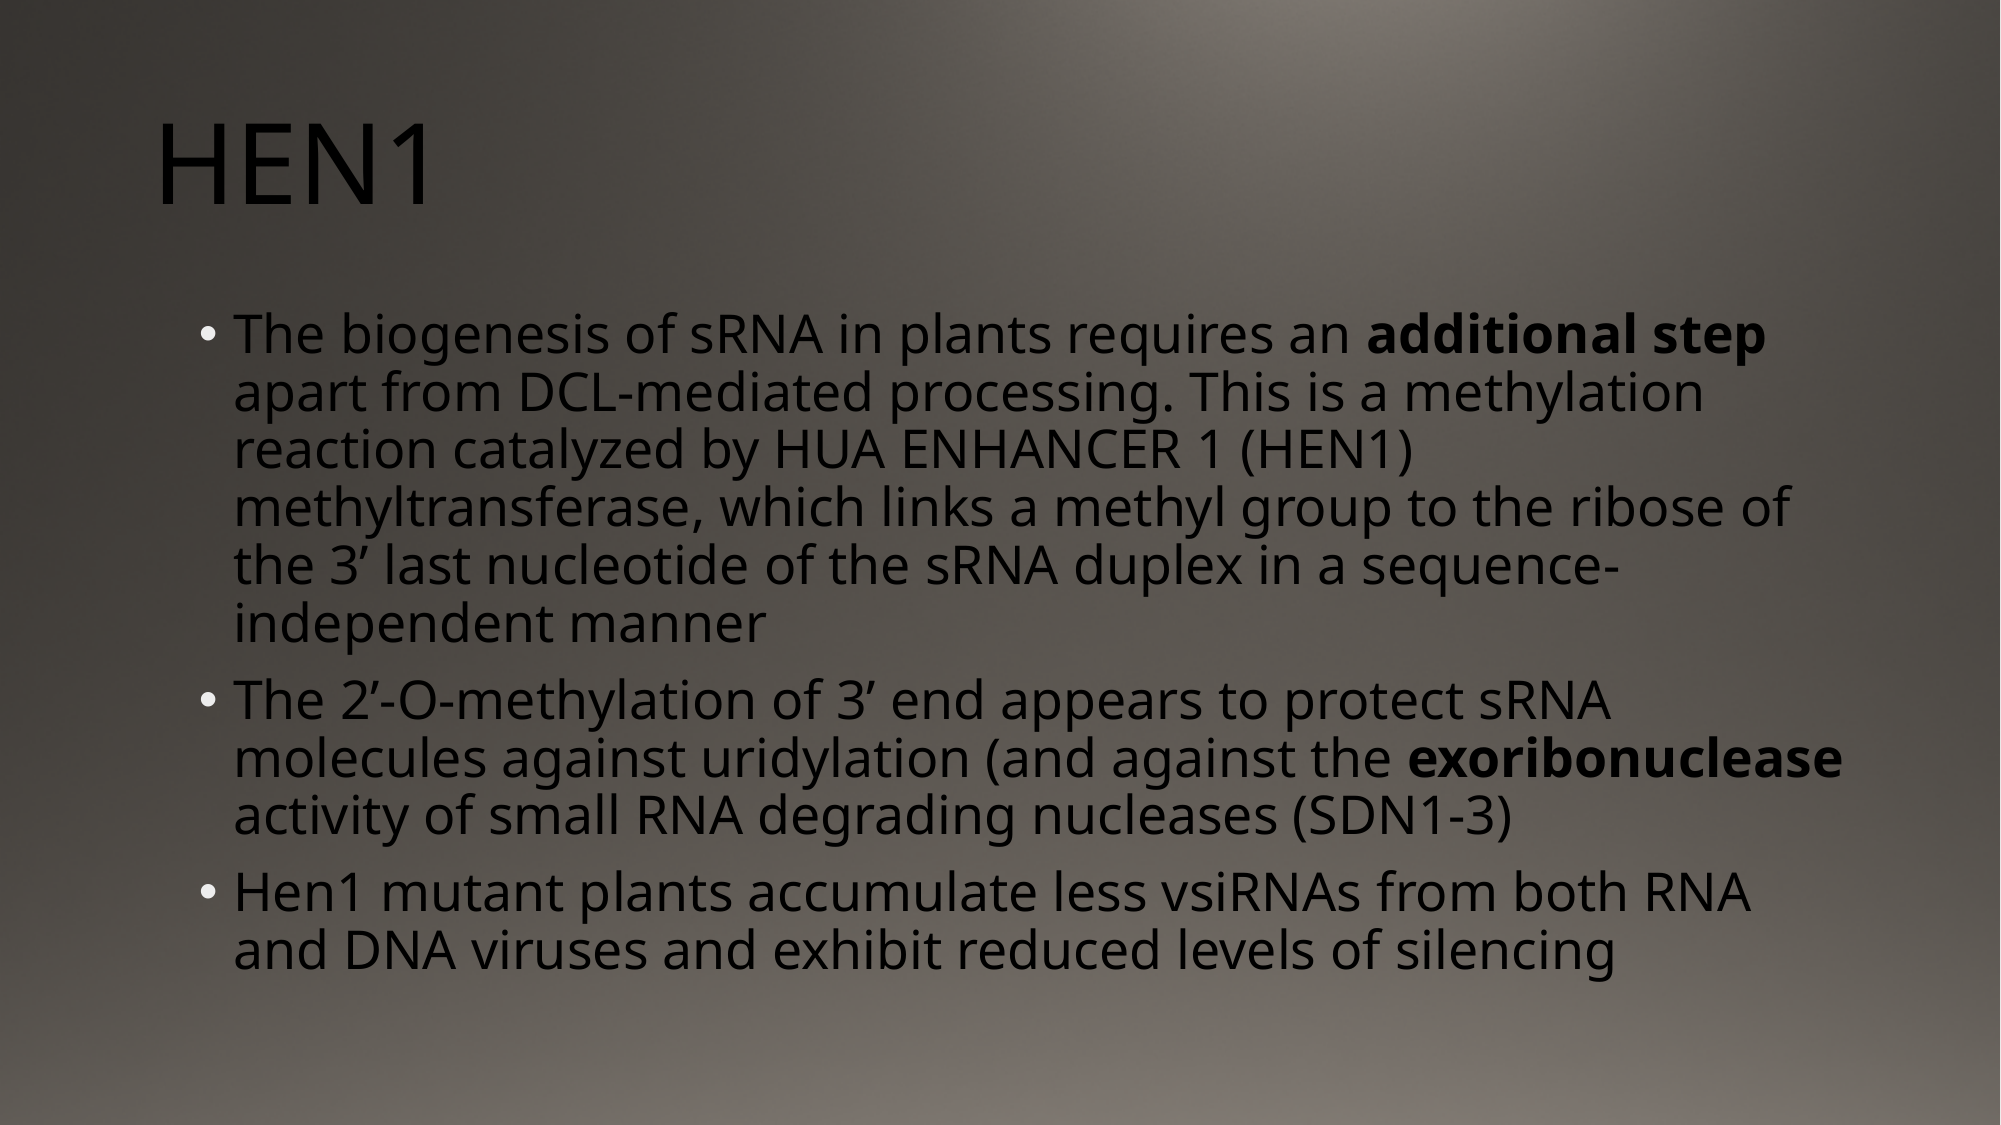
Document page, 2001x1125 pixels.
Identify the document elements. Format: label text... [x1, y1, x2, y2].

title HEN1 [137, 59, 1863, 278]
list The biogenesis of sRNA in plants requires an additional step apart from DCL-mediated processing. This is a methylation reaction catalyzed by HUA ENHANCER 1 (HEN1) methyltransferase, which links a methyl group to the ribose of the 3’ last nucleotide of the sRNA duplex in a sequence-independent manner The 2’-O-methylation of 3’ end appears to protect sRNA molecules against uridylation (and against the exoribonuclease activity of small RNA degrading nucleases (SDN1-3) Hen1 mutant plants accumulate less vsiRNAs from both RNA and DNA viruses and exhibit reduced levels of silencing [183, 299, 1863, 1014]
picture [0, 0, 2001, 1125]
